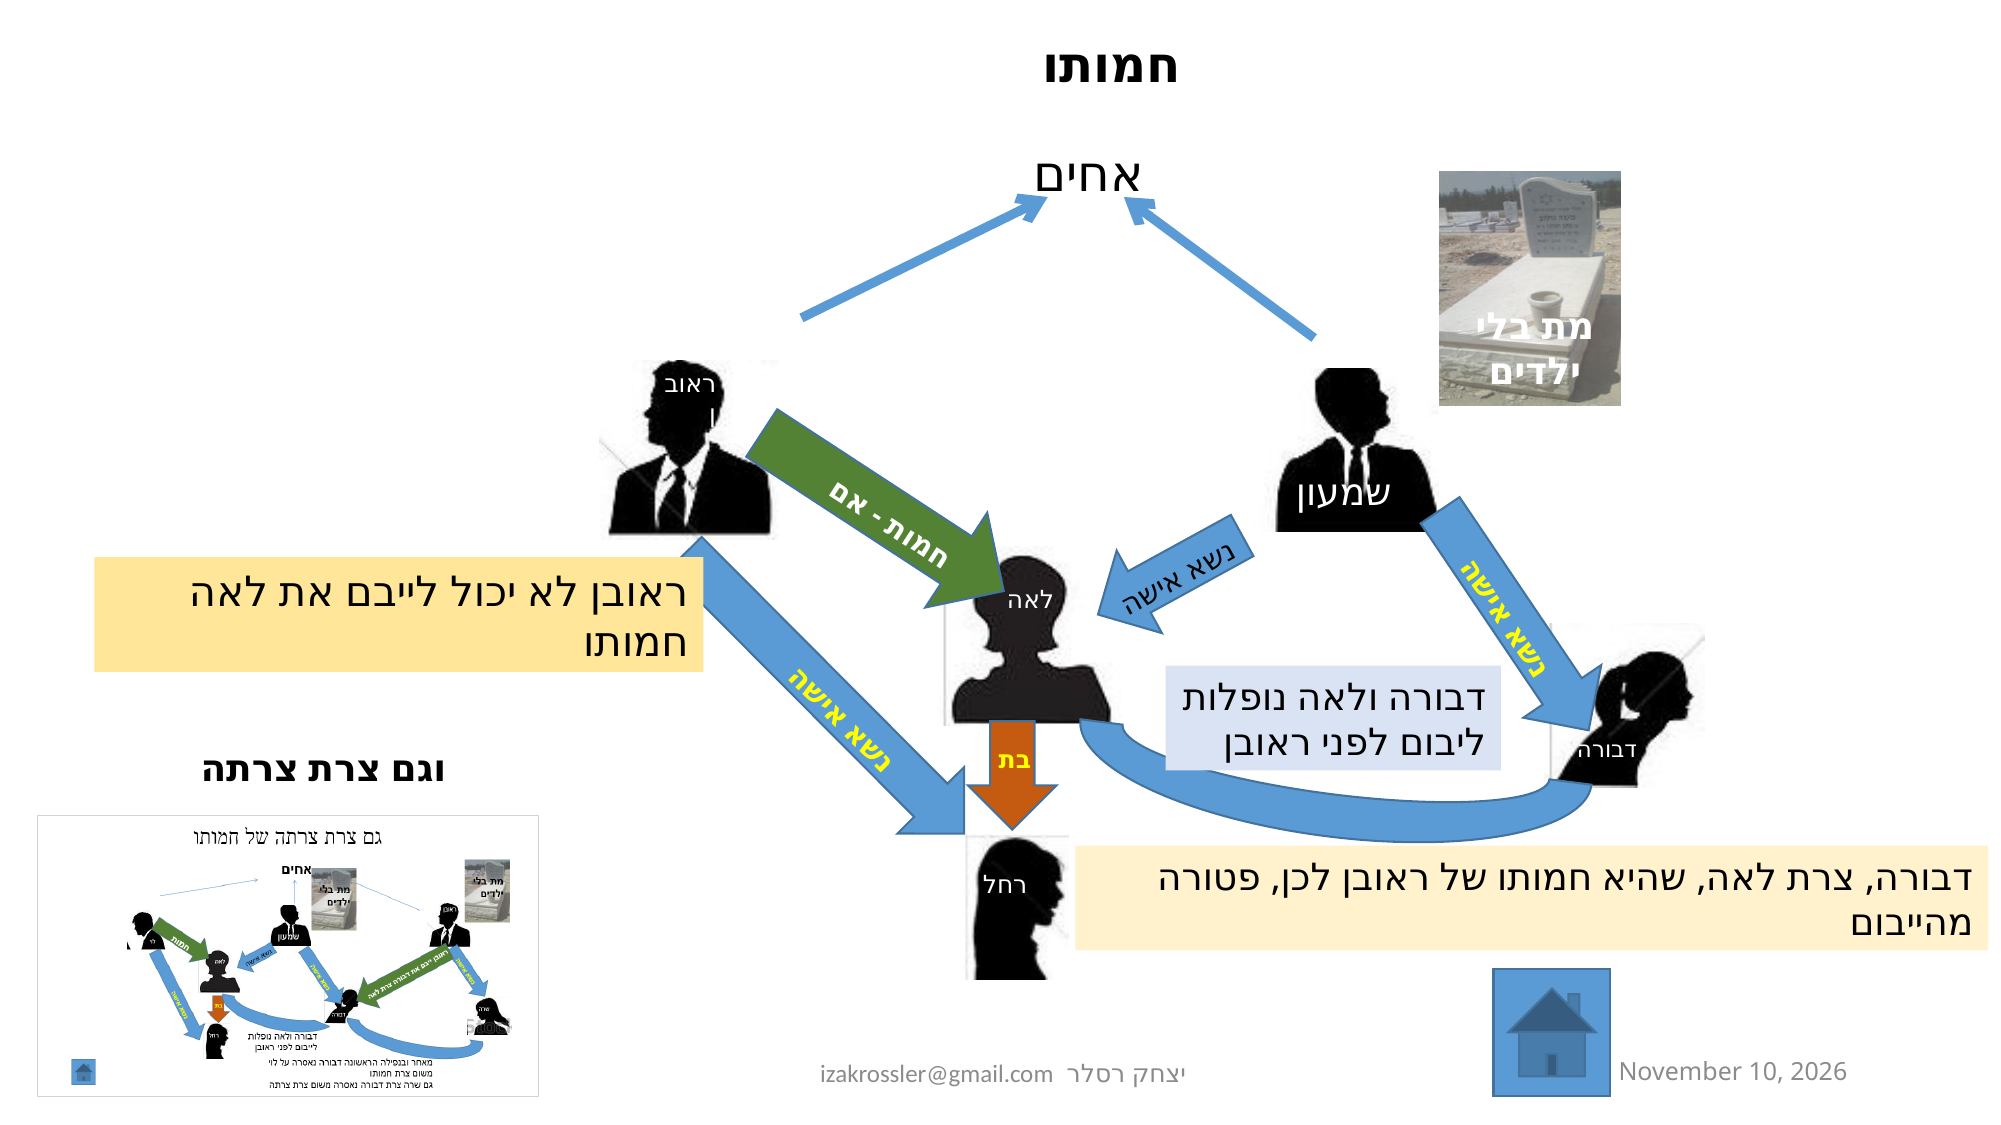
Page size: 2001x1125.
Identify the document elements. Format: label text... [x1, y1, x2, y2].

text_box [623, 645, 1023, 740]
text_box ראובן לא יכול לייבם את לאה חמותו [94, 557, 704, 672]
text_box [1433, 171, 1636, 406]
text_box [918, 546, 1128, 726]
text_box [1080, 529, 1254, 624]
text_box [599, 360, 779, 540]
text_box דבורה ולאה נופלות ליבום לפני ראובן [1165, 665, 1501, 771]
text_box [944, 834, 1069, 980]
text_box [1379, 572, 1648, 667]
text_box [1492, 968, 1611, 1042]
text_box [1123, 196, 1315, 338]
text_box חמותו [647, 24, 1196, 100]
picture [38, 816, 538, 1096]
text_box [1249, 368, 1439, 532]
text_box וגם צרת צרתה [186, 736, 462, 796]
text_box אחים [924, 133, 1159, 209]
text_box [932, 721, 1057, 830]
slide_number 10 [137, 1042, 588, 1103]
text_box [801, 196, 1048, 318]
text_box [1079, 726, 1592, 844]
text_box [1542, 623, 1705, 788]
slide_number י"ב.אדר ב.תשפ"ב [1412, 1042, 1863, 1103]
text_box דבורה, צרת לאה, שהיא חמותו של ראובן לכן, פטורה מהייבום [1075, 845, 1989, 951]
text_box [738, 455, 1028, 569]
footer יצחק רסלר izakrossler@gmail.com [662, 1042, 1338, 1103]
